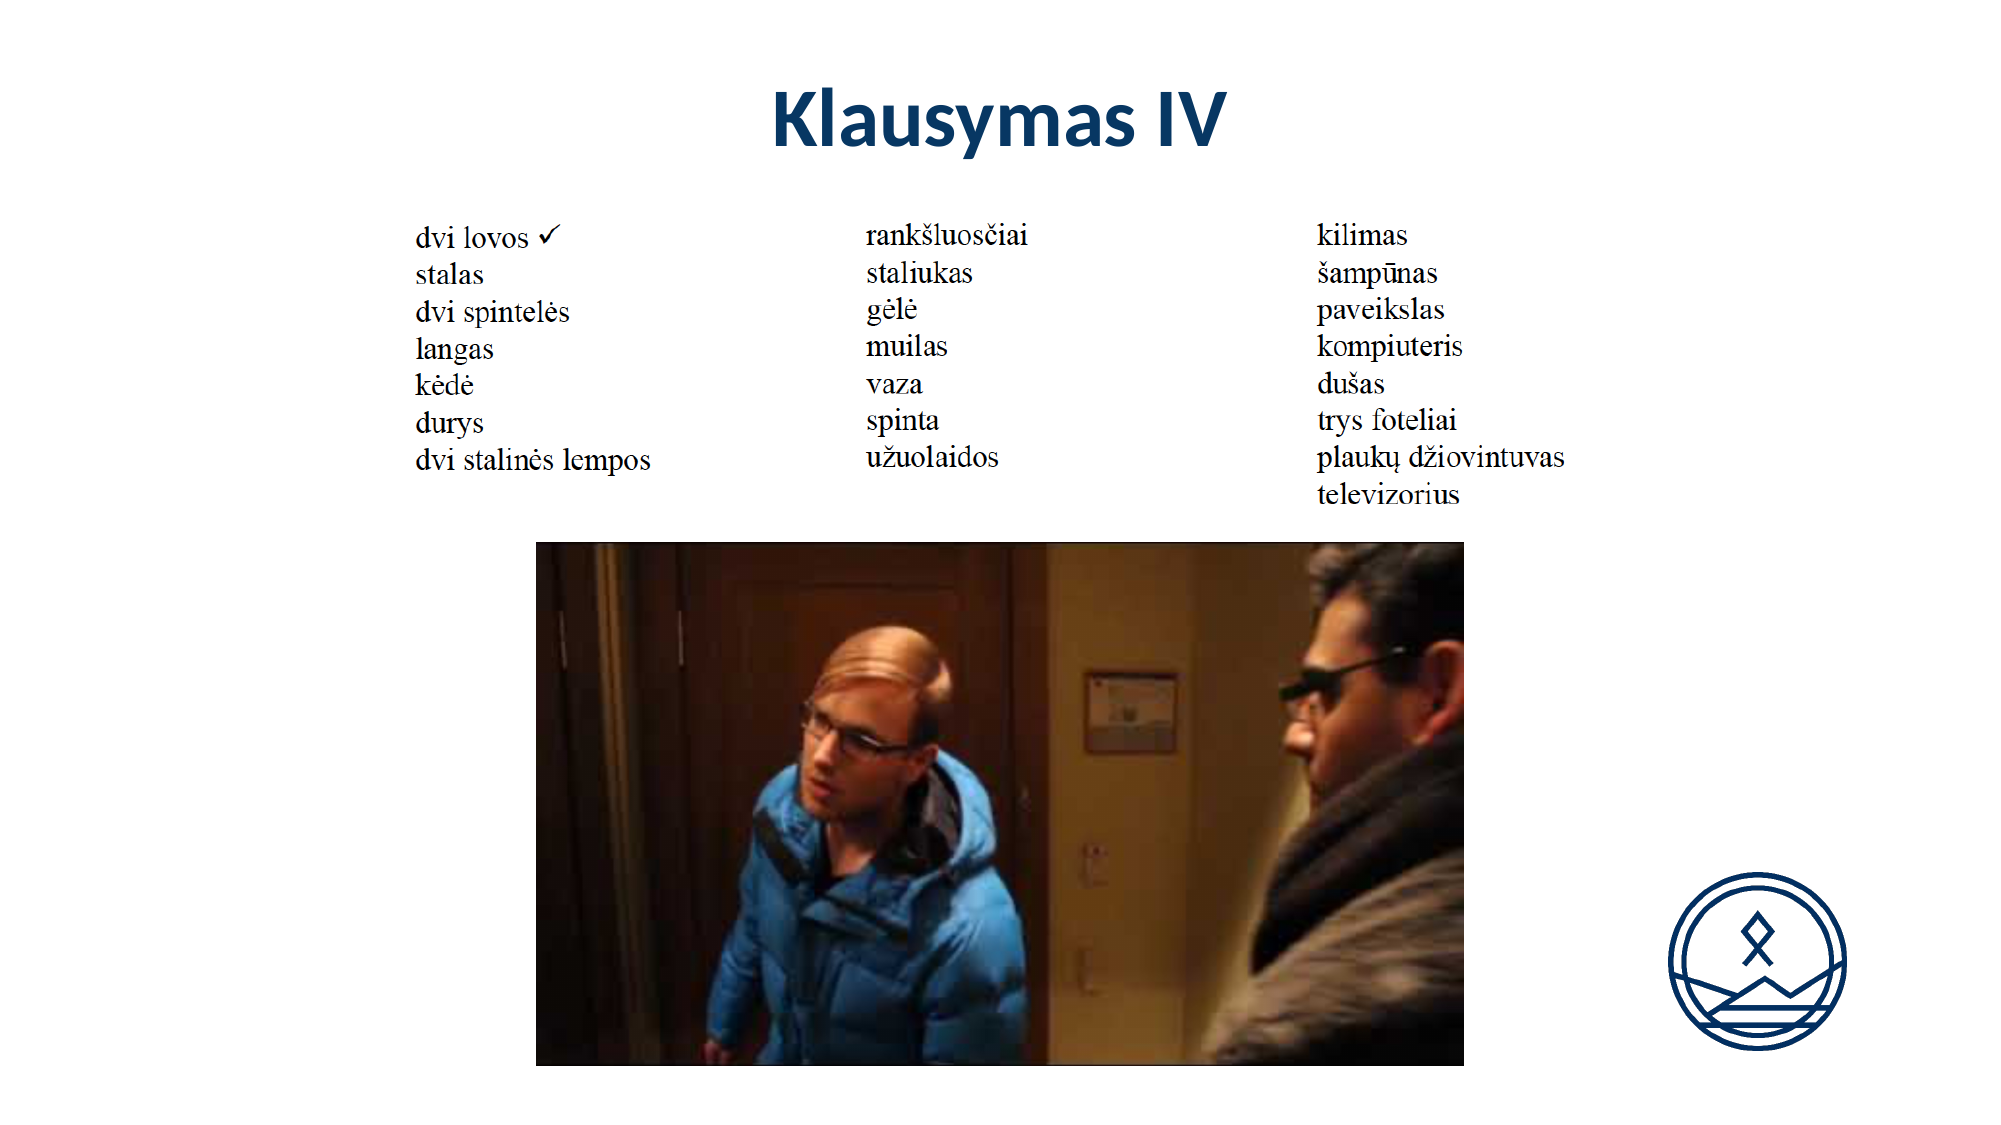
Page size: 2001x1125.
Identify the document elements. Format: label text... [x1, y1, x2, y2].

picture [1668, 872, 1847, 1051]
title Klausymas IV [137, 55, 1863, 274]
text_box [535, 541, 1465, 1068]
picture [362, 207, 1638, 504]
